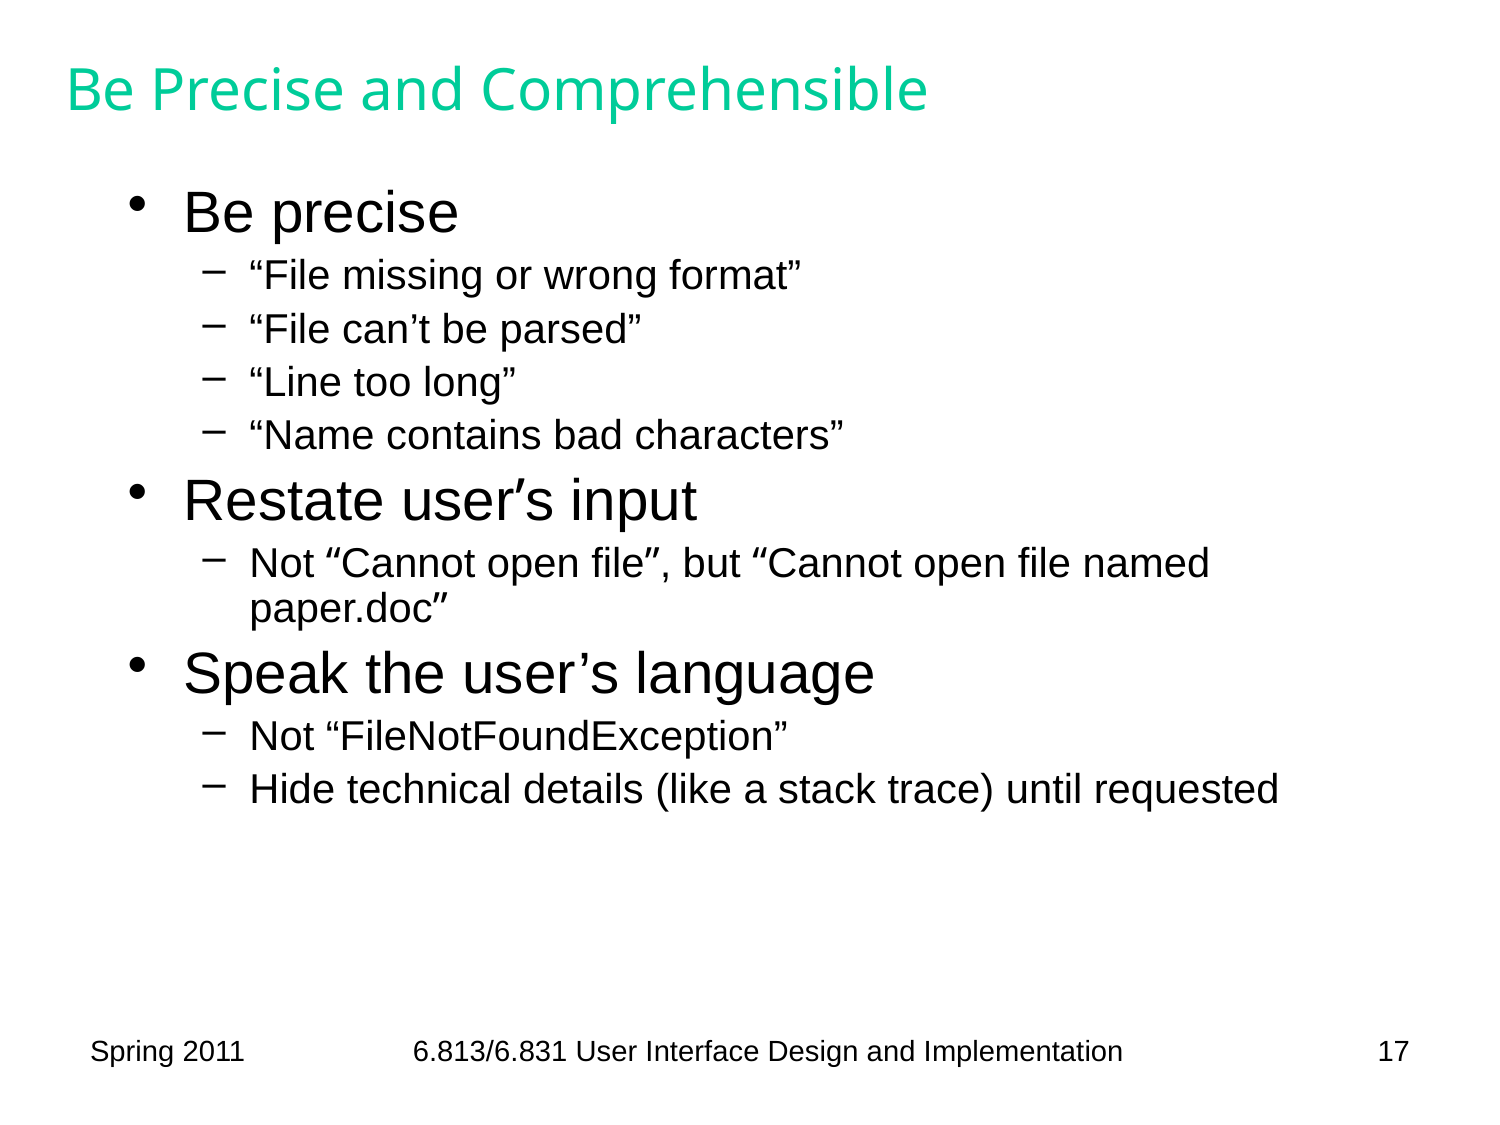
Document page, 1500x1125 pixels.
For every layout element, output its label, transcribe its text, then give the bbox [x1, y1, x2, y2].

title Be Precise and Comprehensible [49, 24, 1438, 151]
slide_number Spring 2011 [74, 1024, 301, 1103]
list Be precise “File missing or wrong format” “File can’t be parsed” “Line too long” “Name contains bad characters” Restate user’s input Not “Cannot open file”, but “Cannot open file named paper.doc” Speak the user’s language Not “FileNotFoundException” Hide technical details (like a stack trace) until requested [112, 174, 1388, 1001]
footer 6.813/6.831 User Interface Design and Implementation [312, 1024, 1226, 1103]
slide_number 17 [1237, 1024, 1426, 1103]
